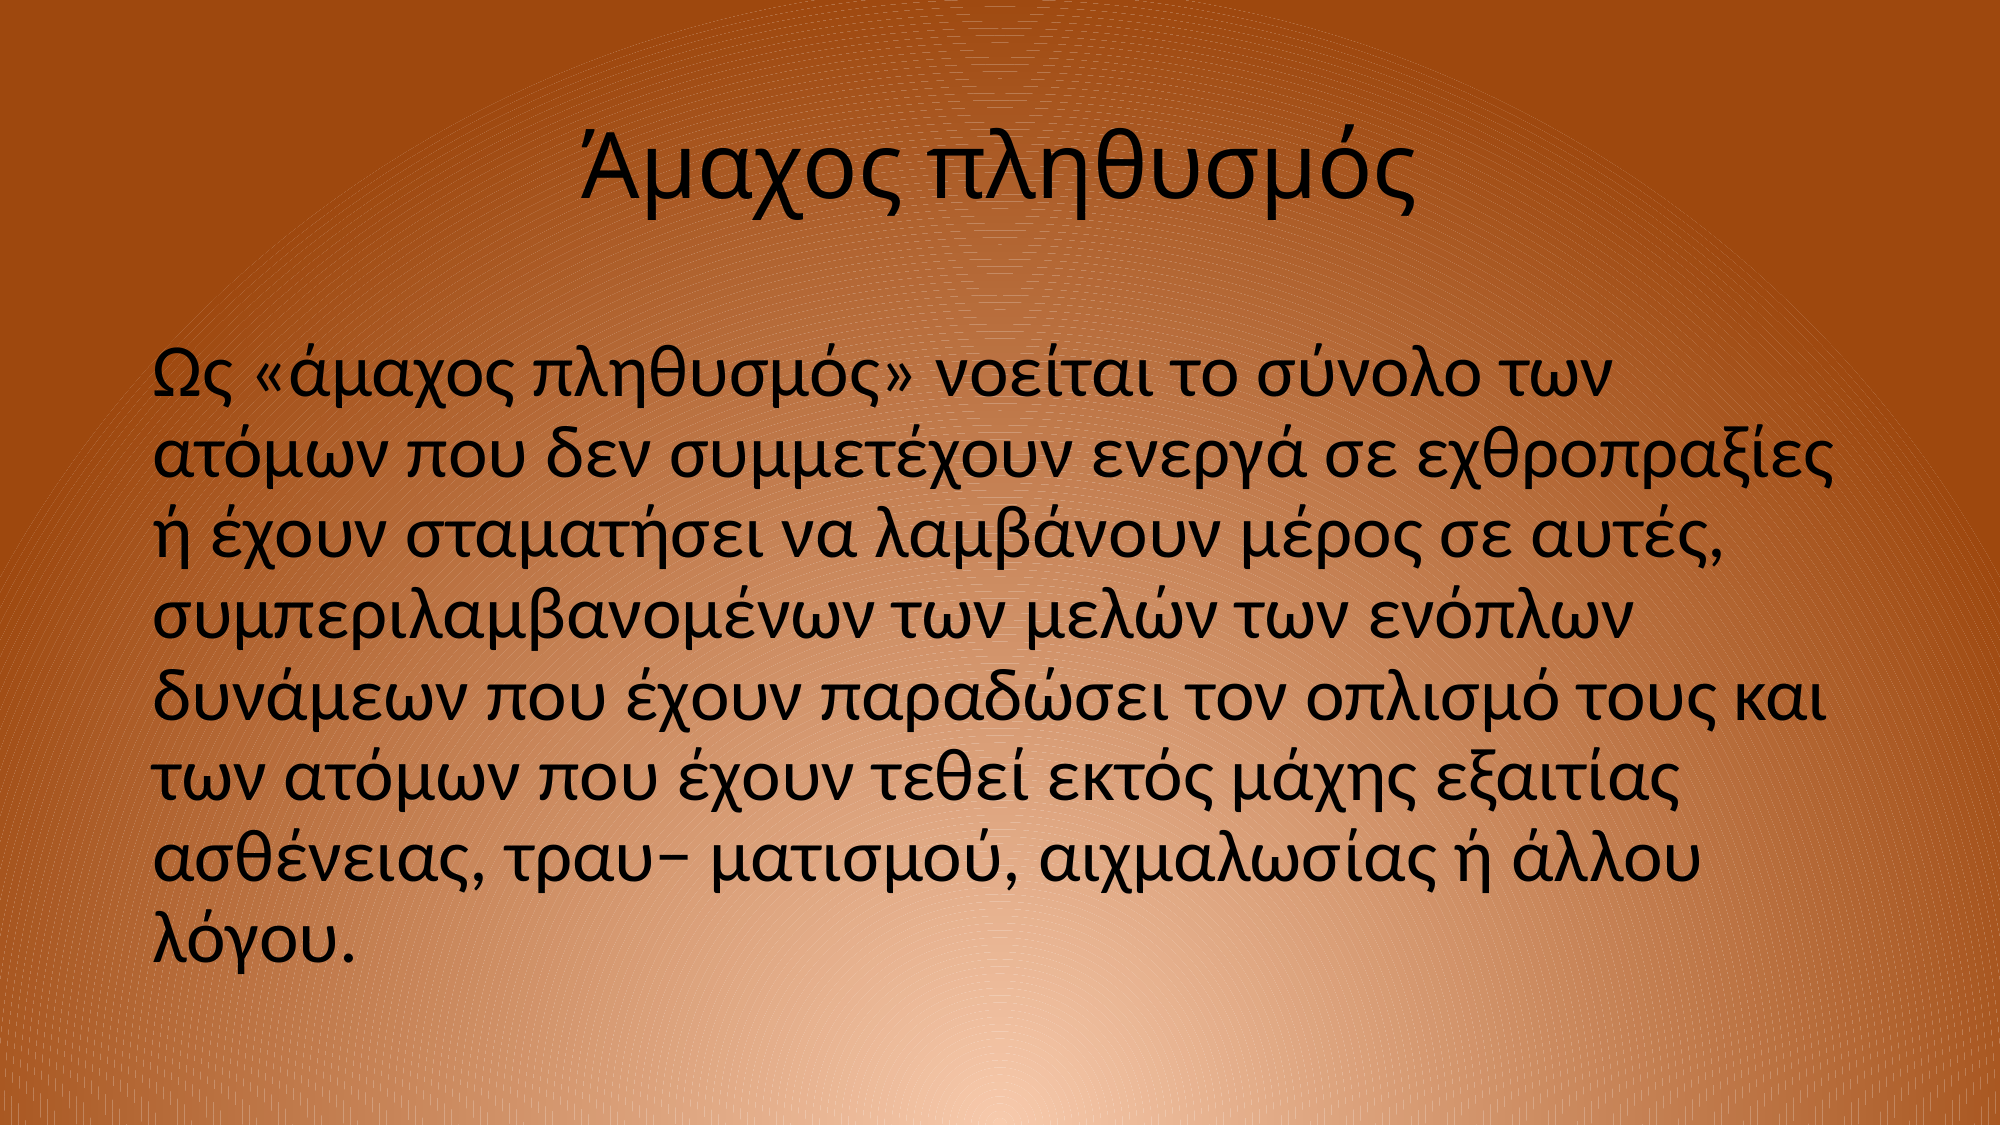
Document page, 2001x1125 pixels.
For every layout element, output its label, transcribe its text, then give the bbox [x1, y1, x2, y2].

list Ως «άμαχος πληθυσμός» νοείται το σύνολο των ατόμων που δεν συμμετέχουν ενεργά σε εχθροπραξίες ή έχουν σταματήσει να λαμβάνουν μέρος σε αυτές, συμπεριλαμβανομένων των μελών των ενόπλων δυνάμεων που έχουν παραδώσει τον οπλισμό τους και των ατόμων που έχουν τεθεί εκτός μάχης εξαιτίας ασθένειας, τραυ− ματισμού, αιχμαλωσίας ή άλλου λόγου. [137, 329, 1863, 1066]
title Άμαχος πληθυσμός [137, 59, 1863, 278]
